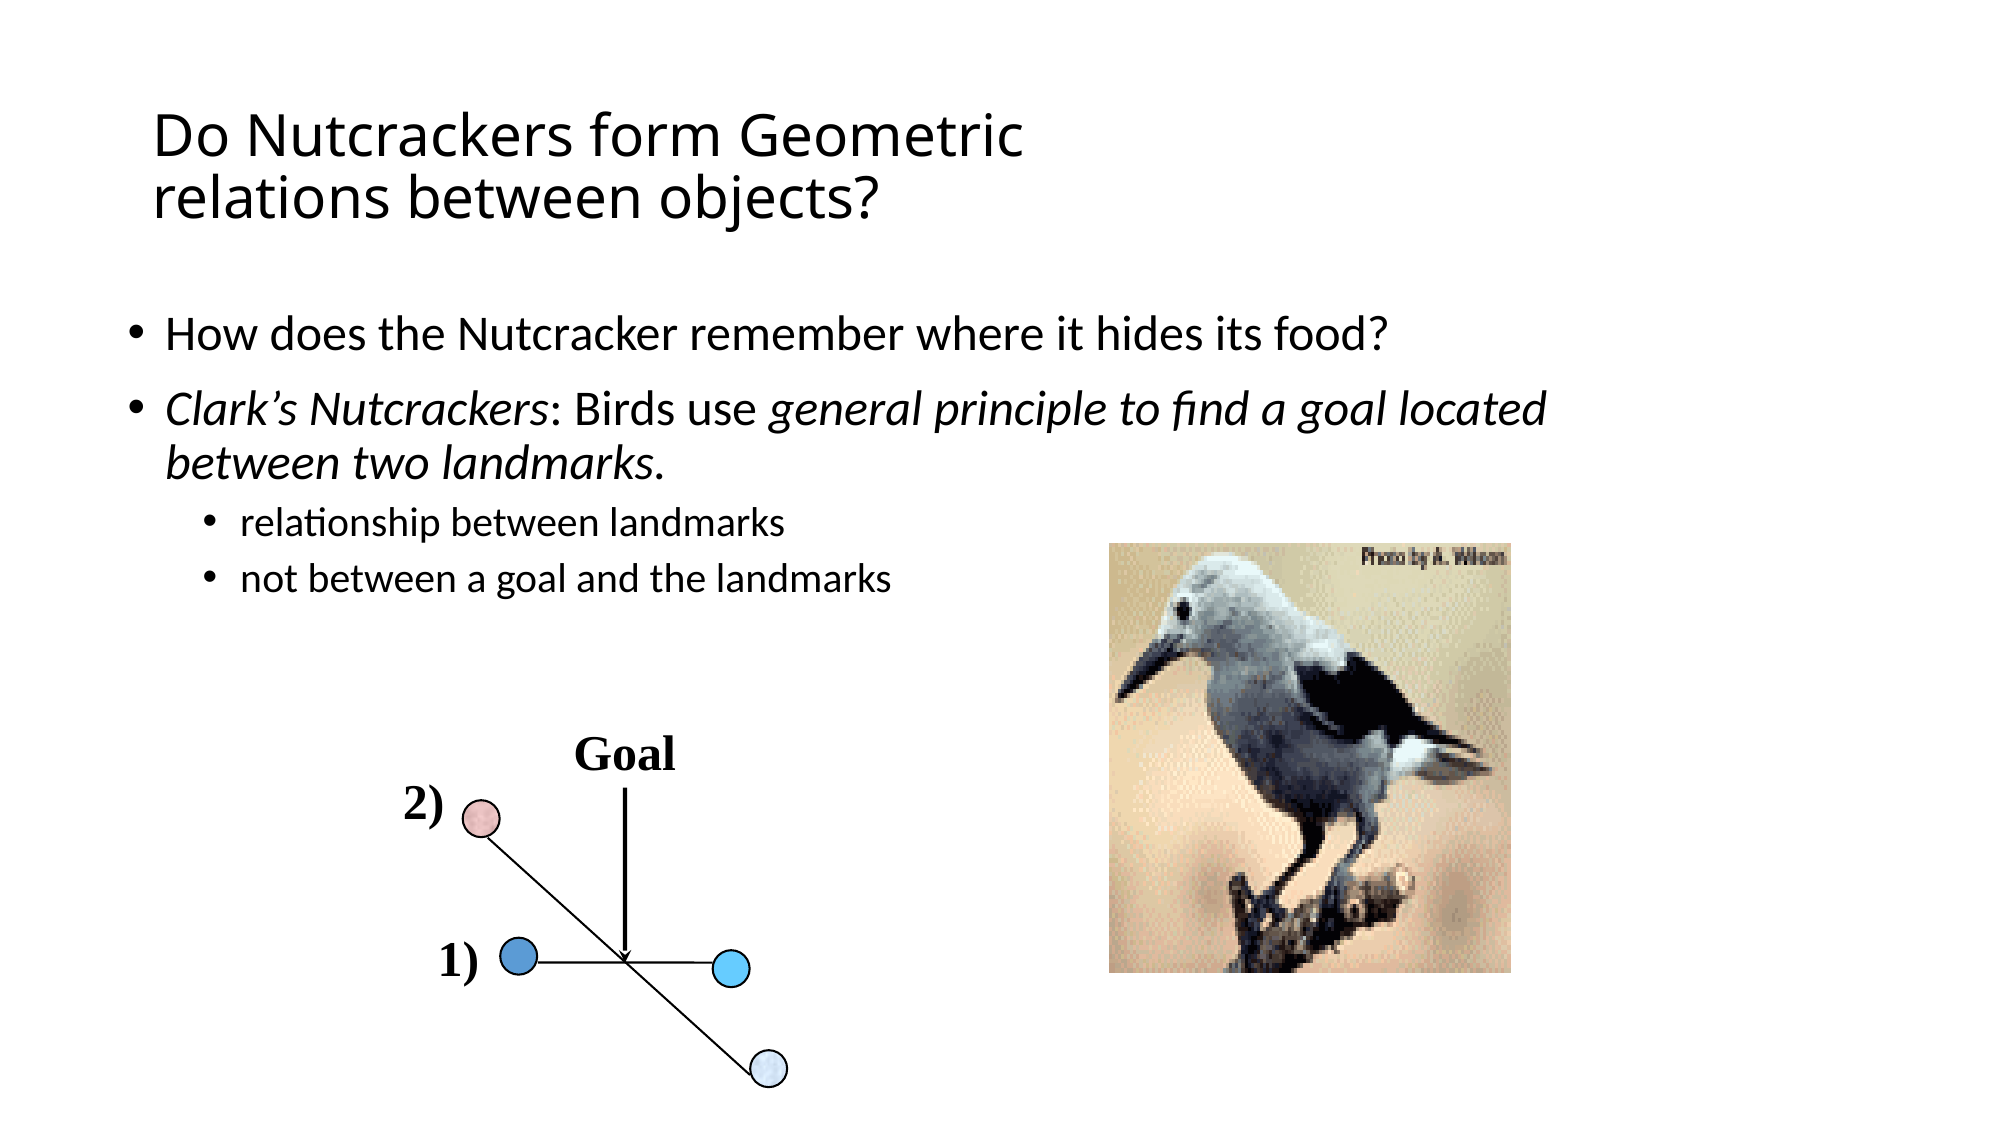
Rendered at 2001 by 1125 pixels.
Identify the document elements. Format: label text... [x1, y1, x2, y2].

text_box [500, 937, 538, 975]
text_box Goal [558, 712, 692, 788]
text_box [750, 1050, 788, 1088]
text_box 1) [422, 919, 495, 995]
text_box [712, 950, 750, 988]
text_box 2) [387, 762, 460, 838]
text_box [462, 800, 500, 838]
picture [1109, 543, 1513, 975]
list How does the Nutcracker remember where it hides its food? Clark’s Nutcrackers: Birds use general principle to find a goal located between two landmarks. relationship between landmarks not between a goal and the landmarks [112, 299, 1638, 1000]
text_box [618, 950, 632, 962]
title Do Nutcrackers form Geometric relations between objects? [137, 59, 1863, 278]
